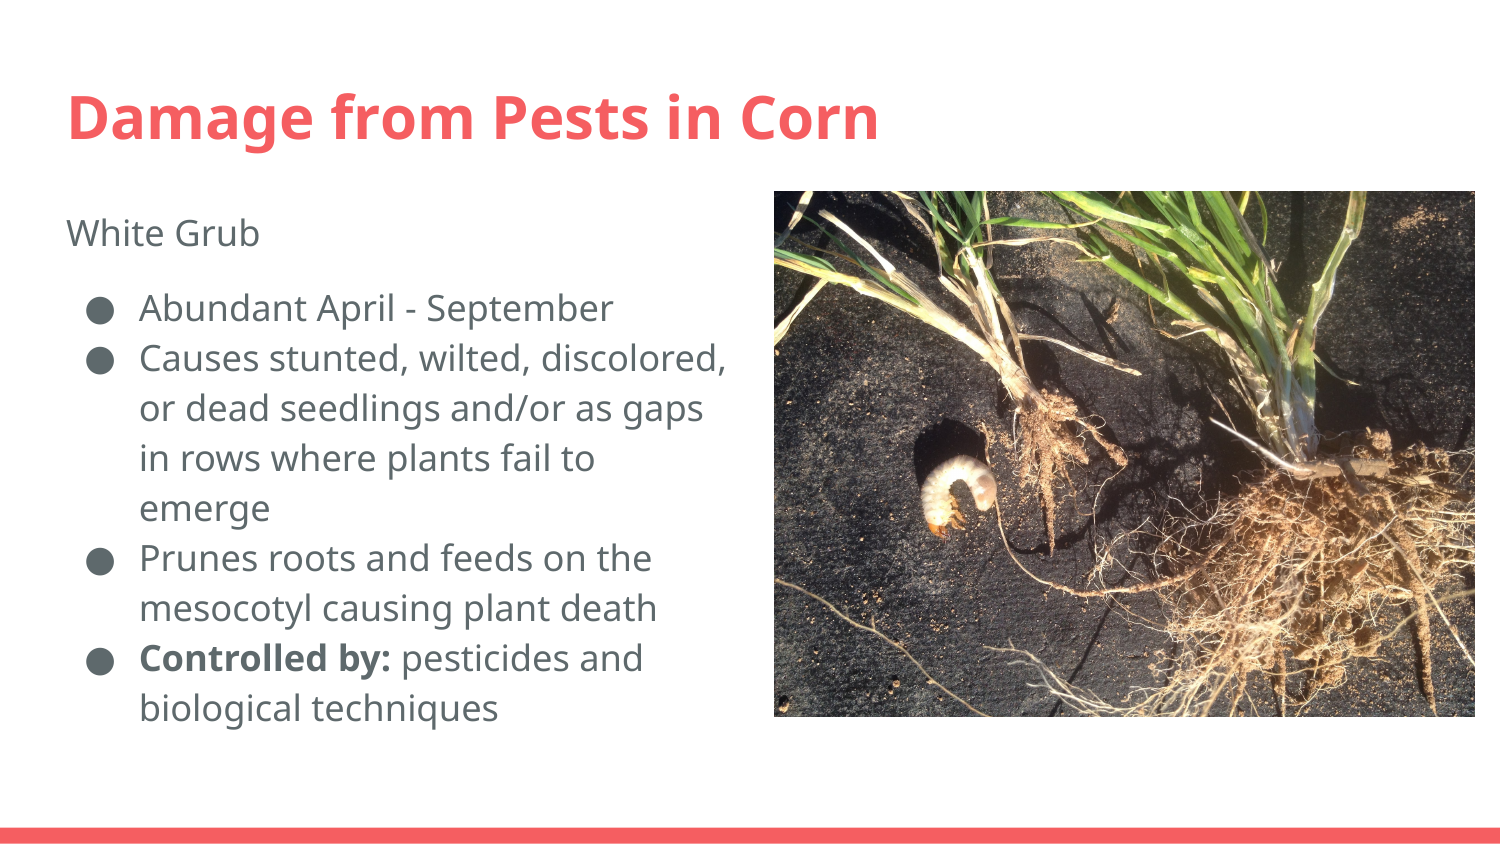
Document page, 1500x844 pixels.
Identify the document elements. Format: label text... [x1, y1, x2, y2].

picture [774, 191, 1476, 718]
list White Grub Abundant April - September Causes stunted, wilted, discolored, or dead seedlings and/or as gaps in rows where plants fail to emerge Prunes roots and feeds on the mesocotyl causing plant death Controlled by: pesticides and biological techniques [51, 189, 750, 750]
title Damage from Pests in Corn [51, 64, 1449, 167]
